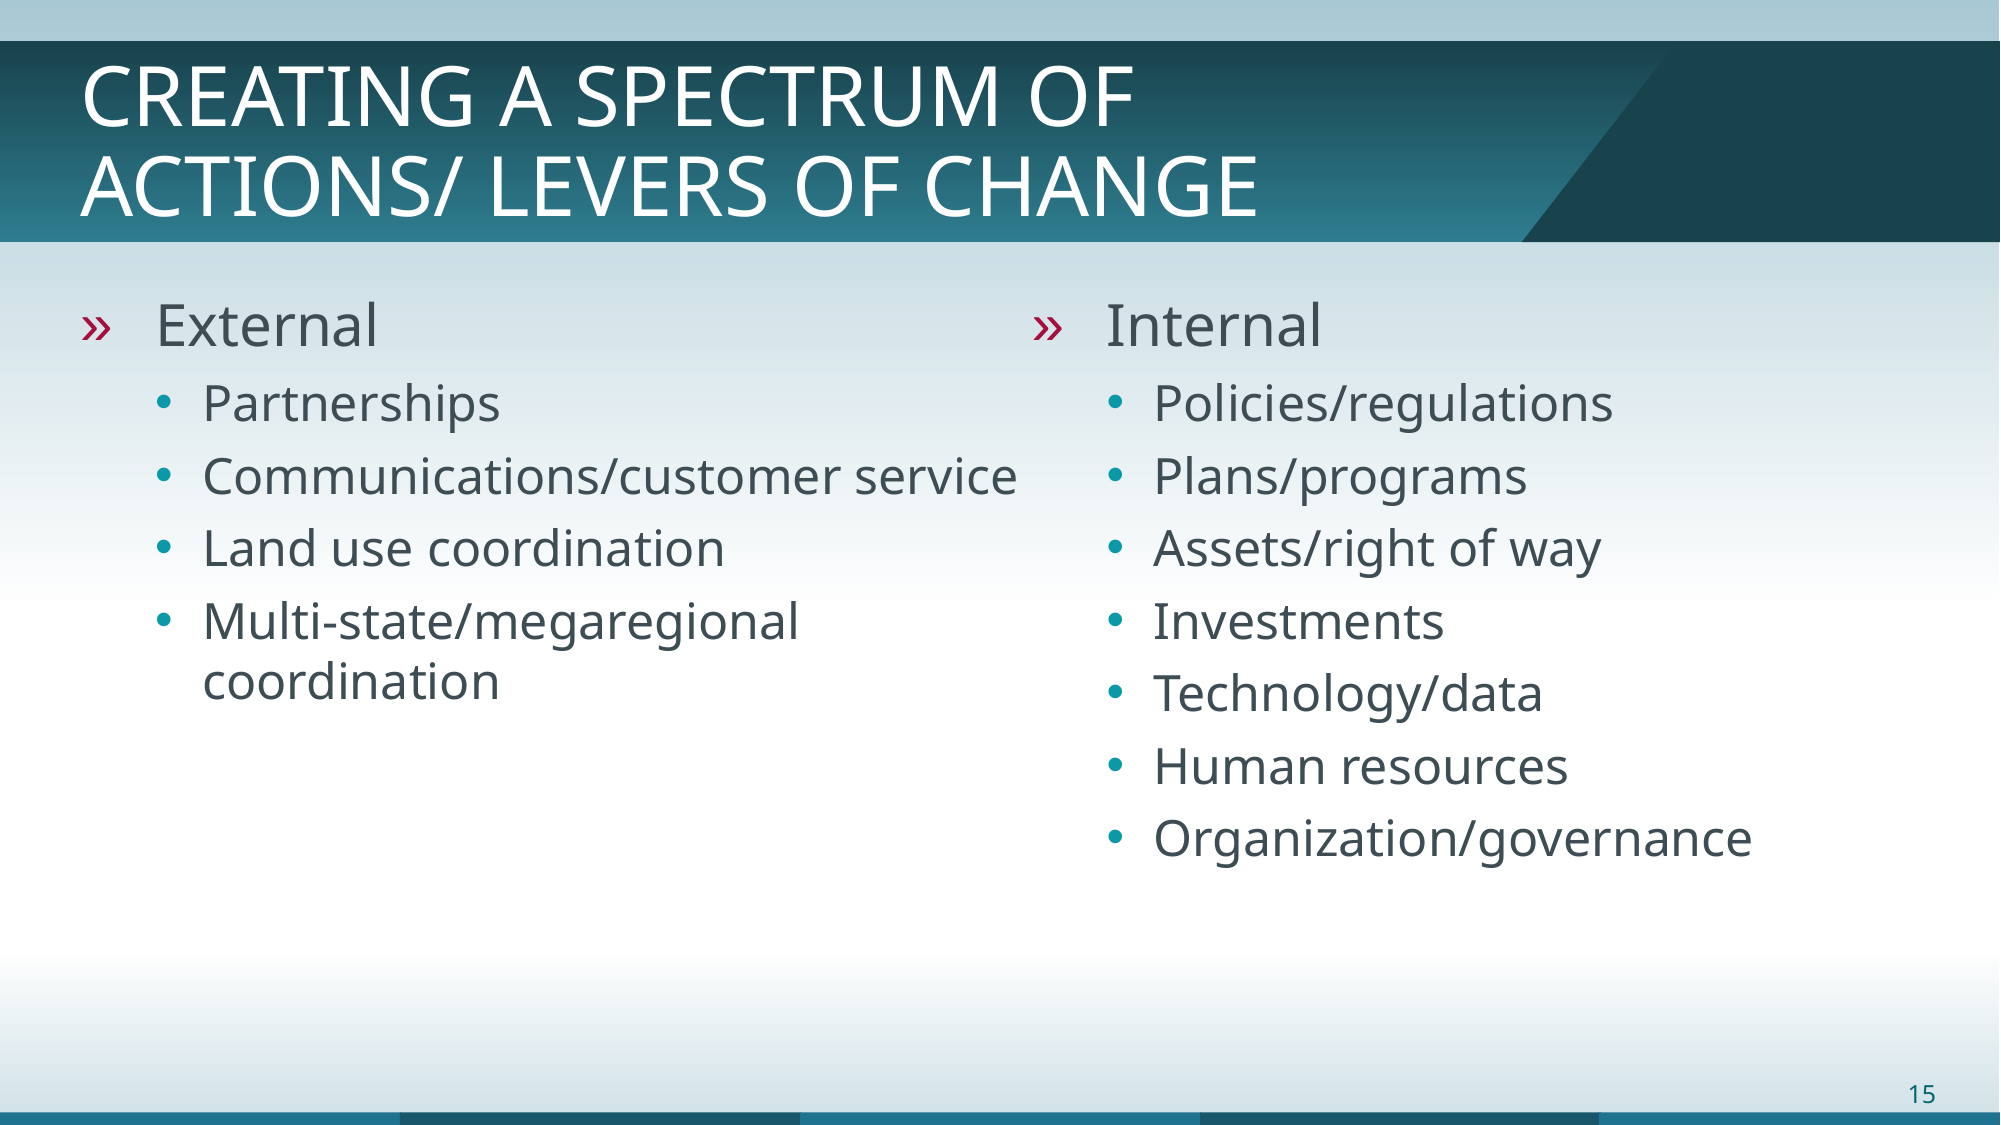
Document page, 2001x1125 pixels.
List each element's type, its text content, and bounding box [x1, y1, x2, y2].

title Creating a Spectrum of actions/ Levers of change [65, 46, 1490, 243]
list Internal Policies/regulations Plans/programs Assets/right of way Investments Technology/data Human resources Organization/governance [1016, 288, 1863, 961]
list External Partnerships Communications/customer service Land use coordination Multi-state/megaregional coordination [65, 288, 1016, 961]
